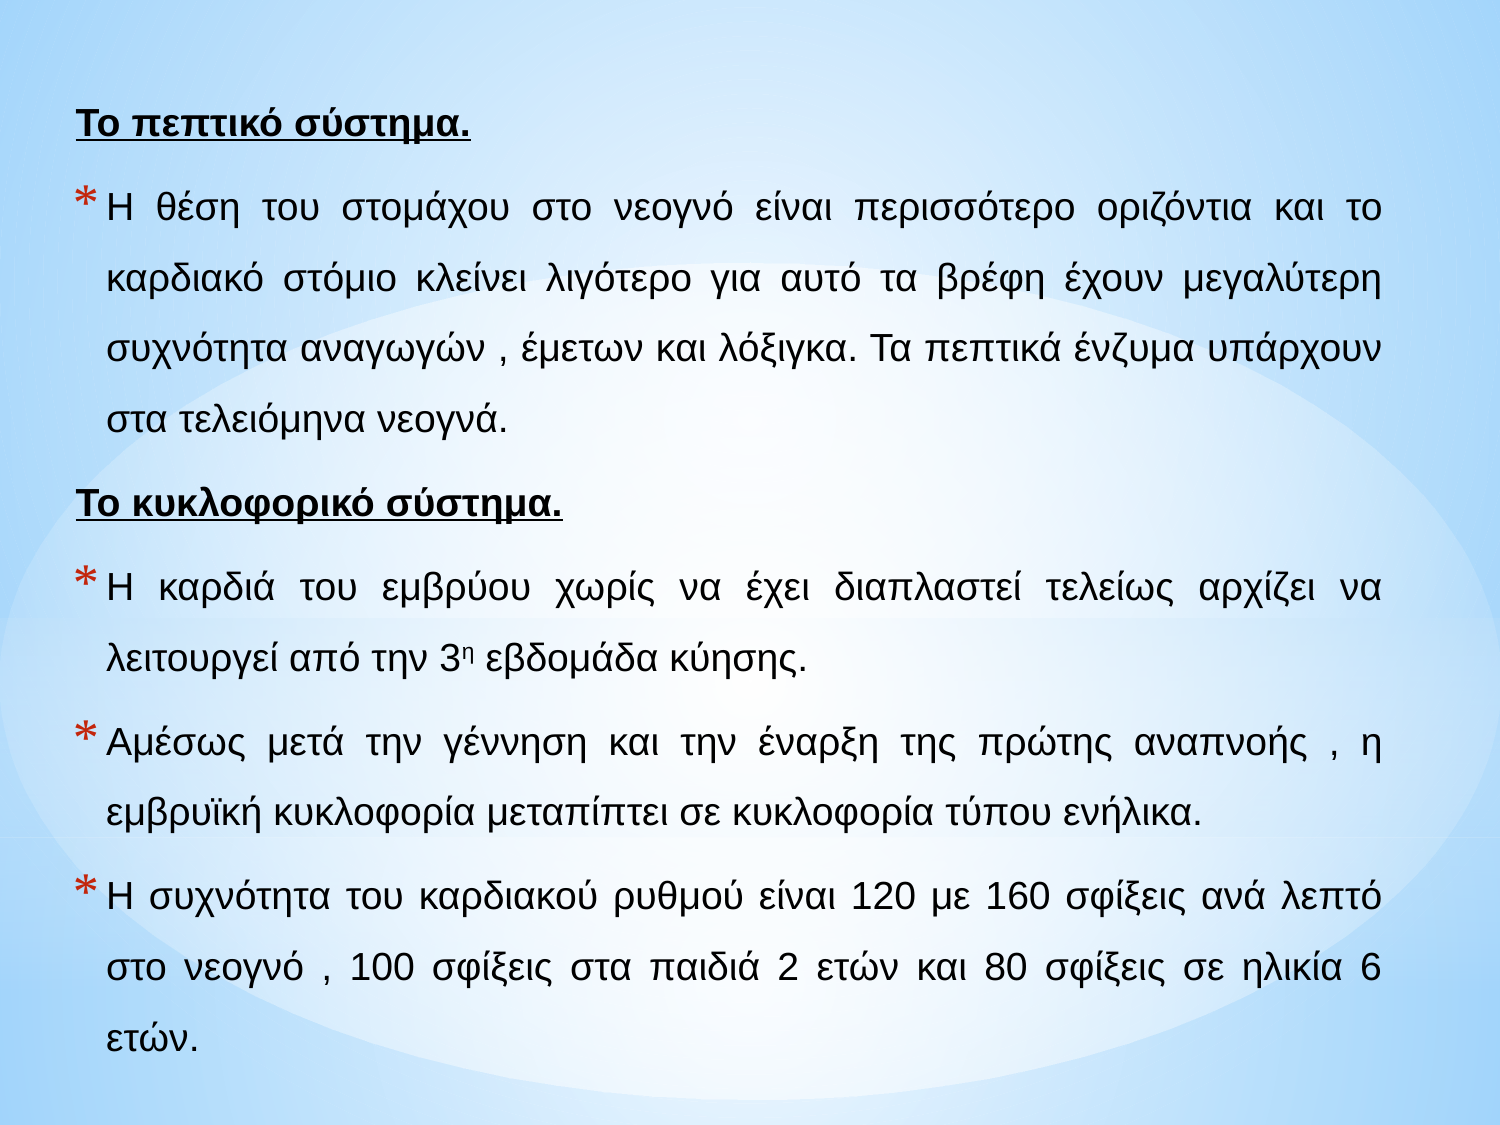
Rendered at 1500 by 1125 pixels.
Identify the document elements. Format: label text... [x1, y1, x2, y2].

list Το πεπτικό σύστημα. Η θέση του στομάχου στο νεογνό είναι περισσότερο οριζόντια και το καρδιακό στόμιο κλείνει λιγότερο για αυτό τα βρέφη έχουν μεγαλύτερη συχνότητα αναγωγών , έμετων και λόξιγκα. Τα πεπτικά ένζυμα υπάρχουν στα τελειόμηνα νεογνά. Το κυκλοφορικό σύστημα. Η καρδιά του εμβρύου χωρίς να έχει διαπλαστεί τελείως αρχίζει να λειτουργεί από την 3η εβδομάδα κύησης. Αμέσως μετά την γέννηση και την έναρξη της πρώτης αναπνοής , η εμβρυϊκή κυκλοφορία μεταπίπτει σε κυκλοφορία τύπου ενήλικα. Η συχνότητα του καρδιακού ρυθμού είναι 120 με 160 σφίξεις ανά λεπτό στο νεογνό , 100 σφίξεις στα παιδιά 2 ετών και 80 σφίξεις σε ηλικία 6 ετών. [53, 66, 1400, 1071]
